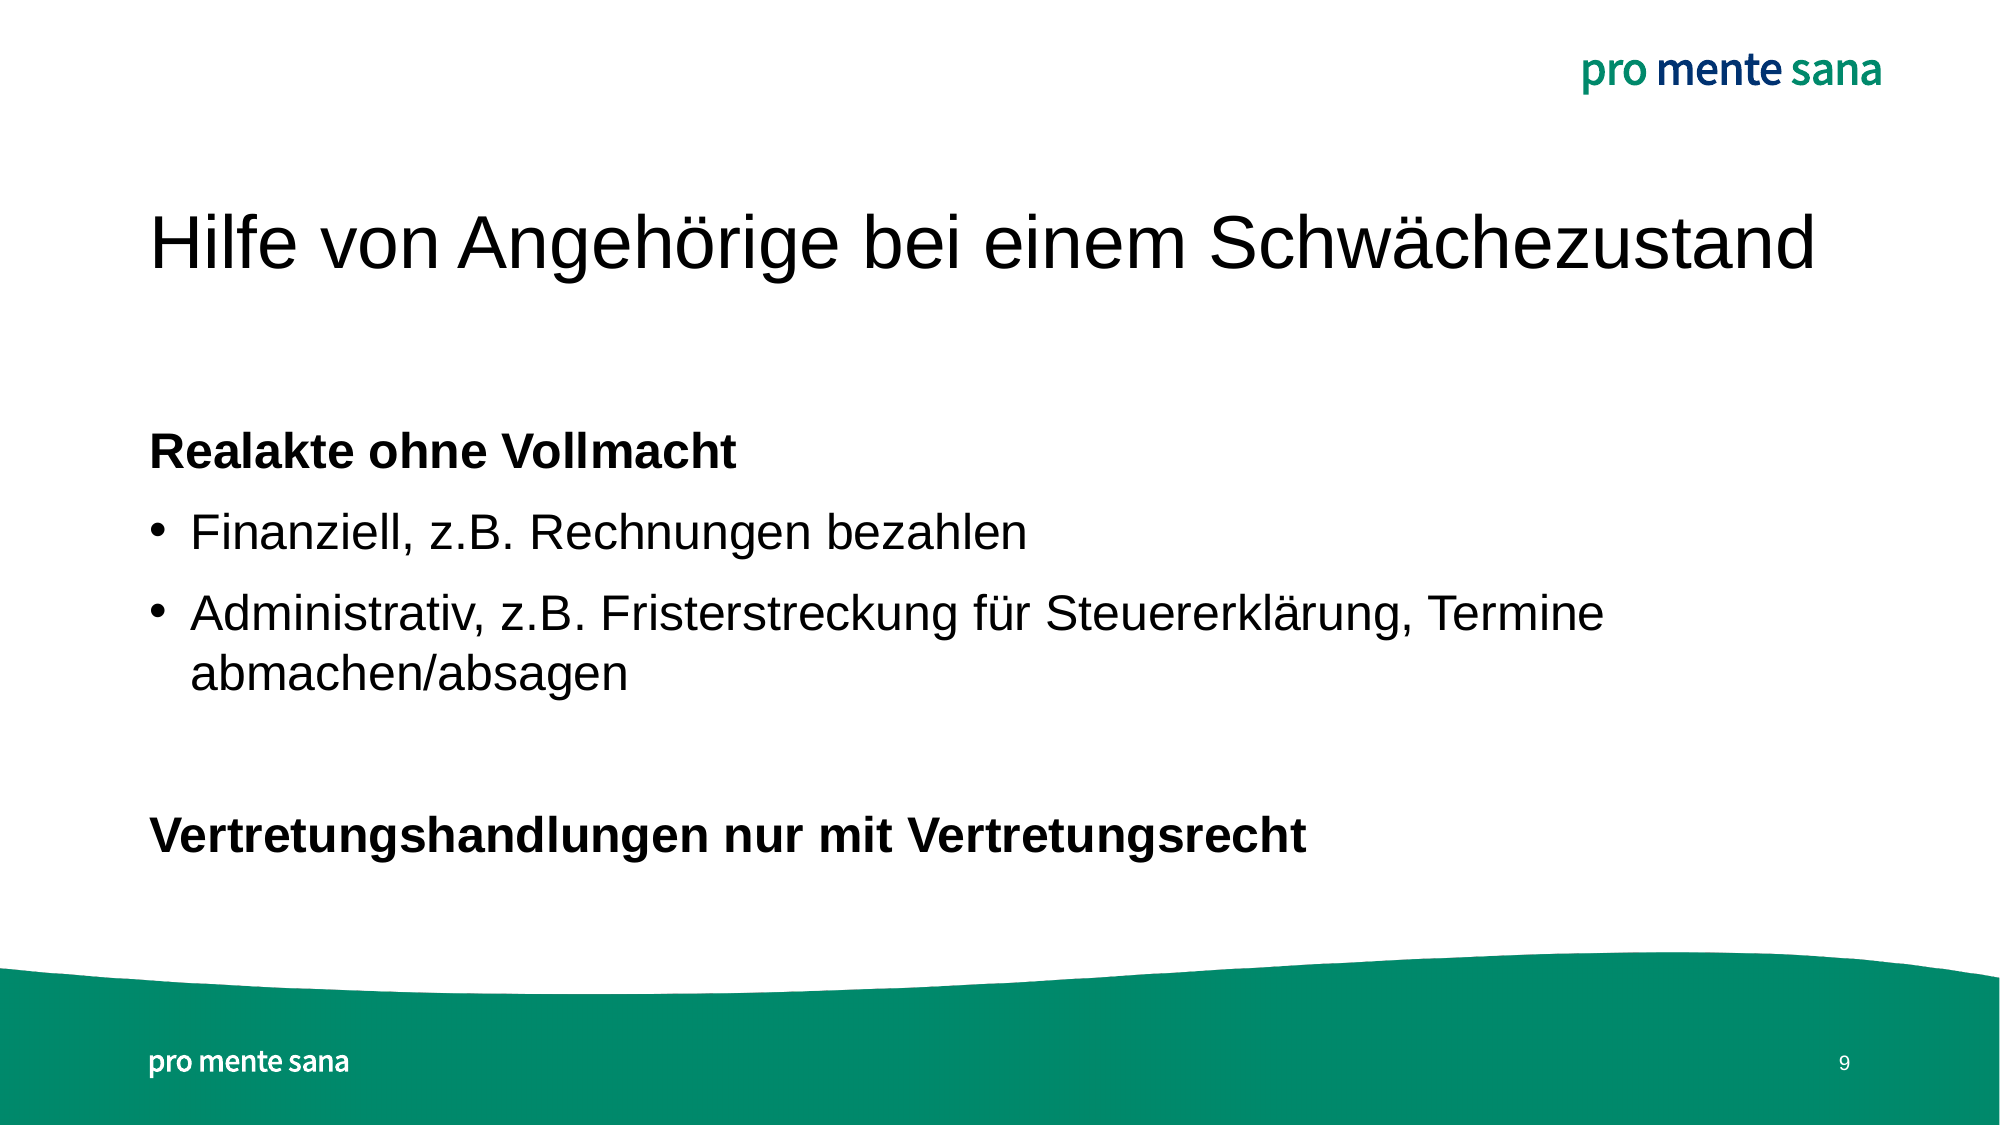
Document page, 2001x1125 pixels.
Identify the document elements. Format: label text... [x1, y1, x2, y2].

picture [0, 0, 2000, 1125]
title Hilfe von Angehörige bei einem Schwächezustand [149, 60, 1851, 285]
list Realakte ohne Vollmacht Finanziell, z.B. Rechnungen bezahlen Administrativ, z.B. Fristerstreckung für Steuererklärung, Termine abmachen/absagen Vertretungshandlungen nur mit Vertretungsrecht [149, 338, 1851, 929]
slide_number 9 [1744, 1049, 1851, 1086]
